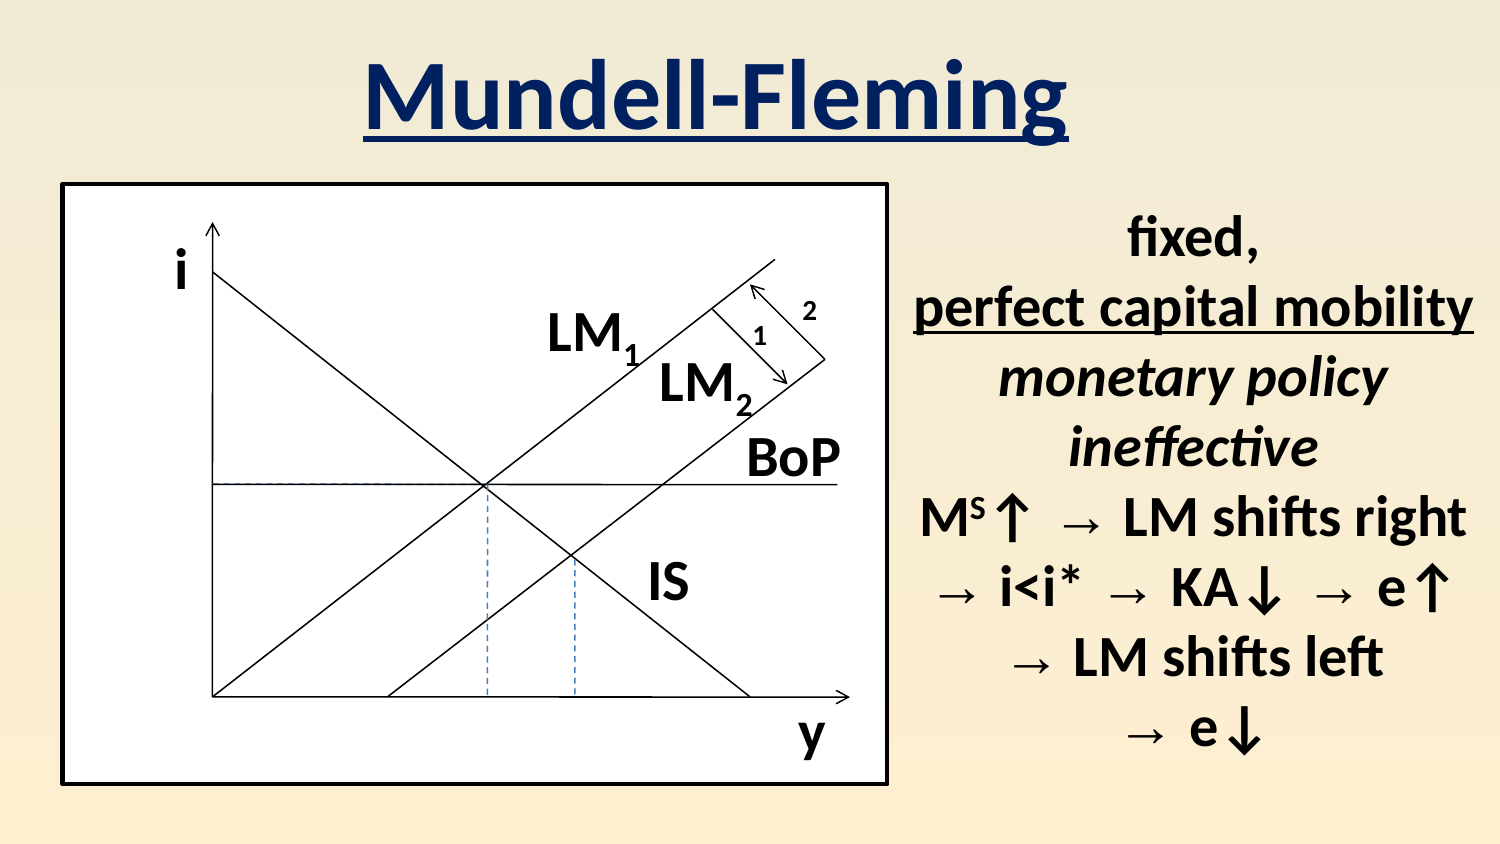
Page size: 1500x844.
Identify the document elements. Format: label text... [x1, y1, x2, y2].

text_box Mundell-Fleming [348, 21, 1084, 157]
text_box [62, 184, 888, 785]
text_box fixed, perfect capital mobility monetary policy ineffective MS↑ → LM shifts right → i<i* → KA↓ → e↑ → LM shifts left → e↓ [891, 191, 1500, 766]
